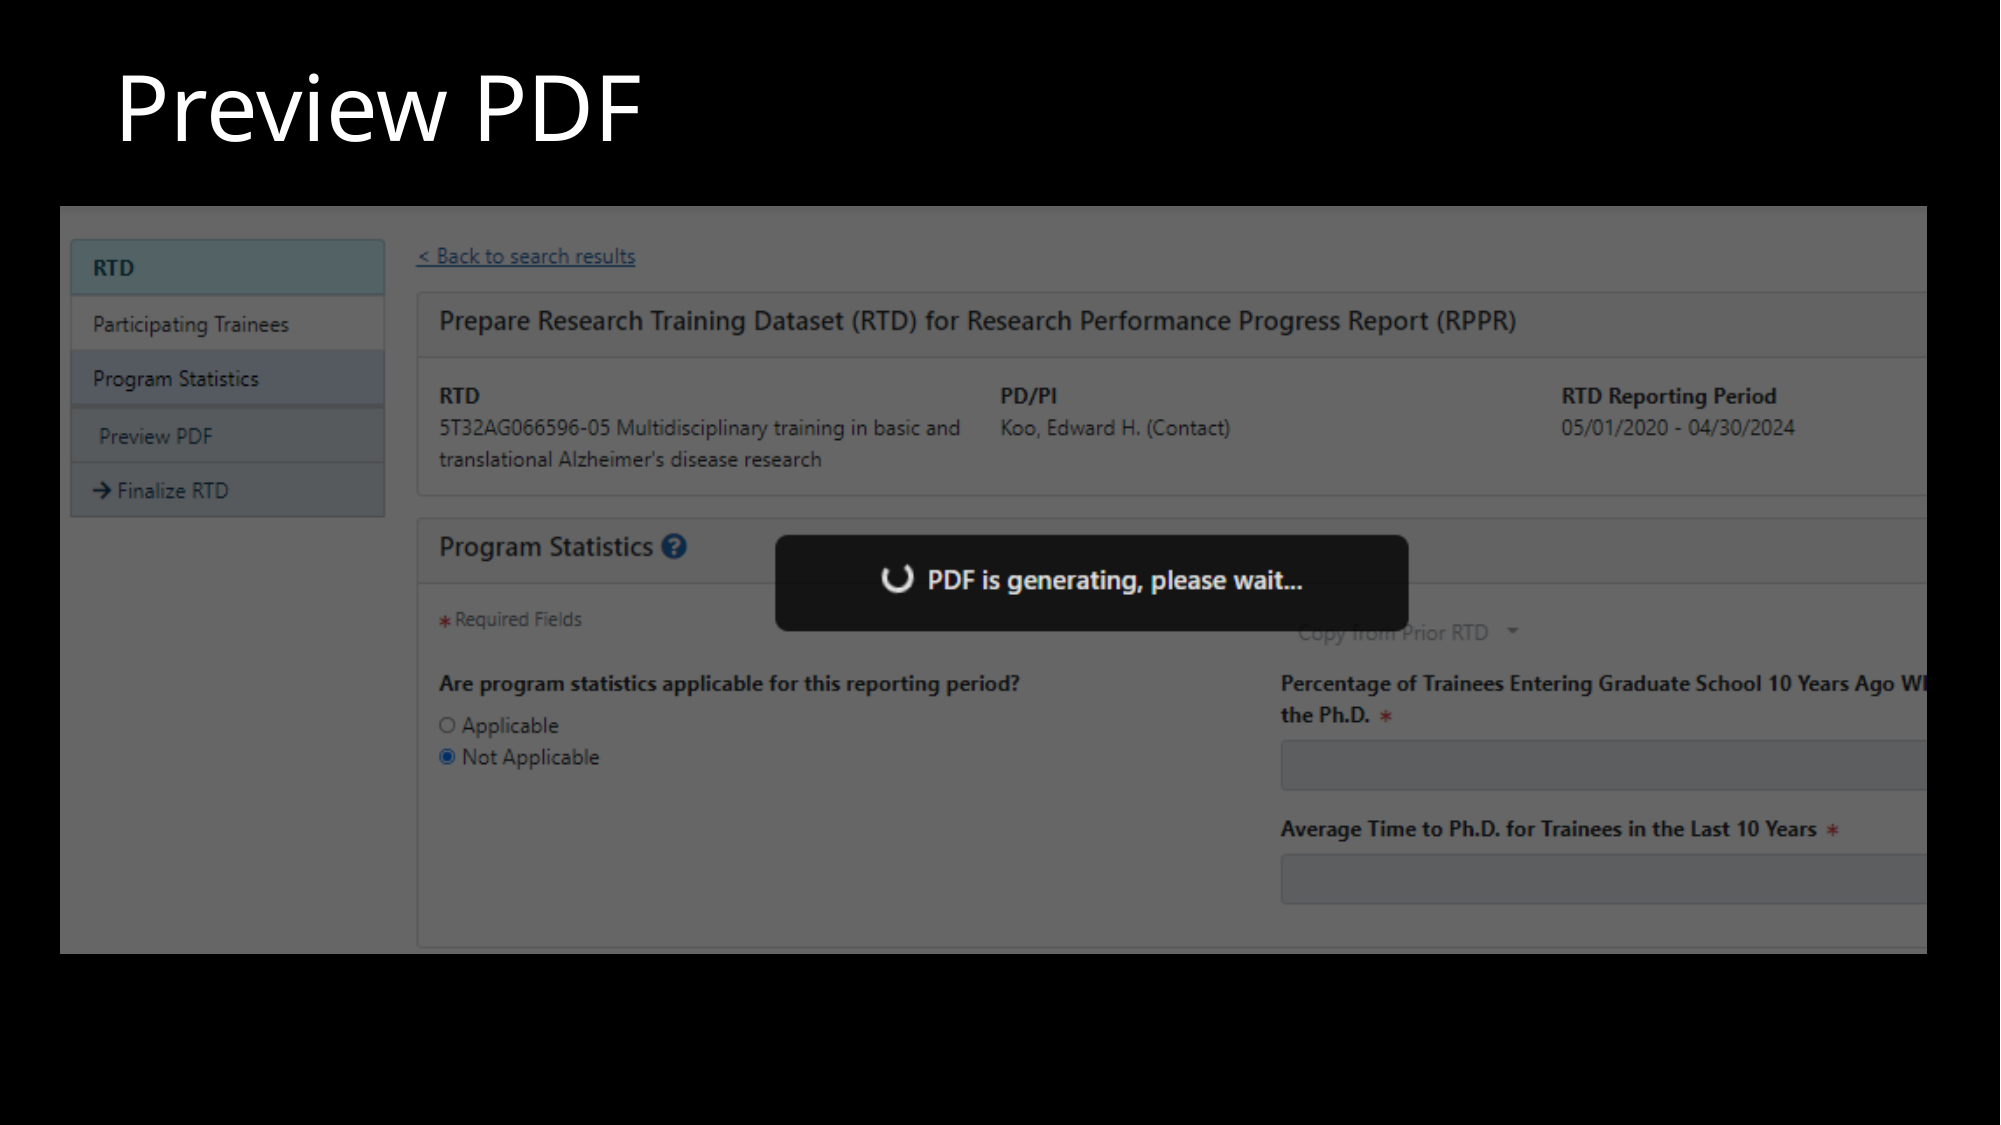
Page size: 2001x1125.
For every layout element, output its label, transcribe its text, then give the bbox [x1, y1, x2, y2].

picture [60, 206, 1927, 954]
title Preview PDF [99, 33, 1900, 191]
